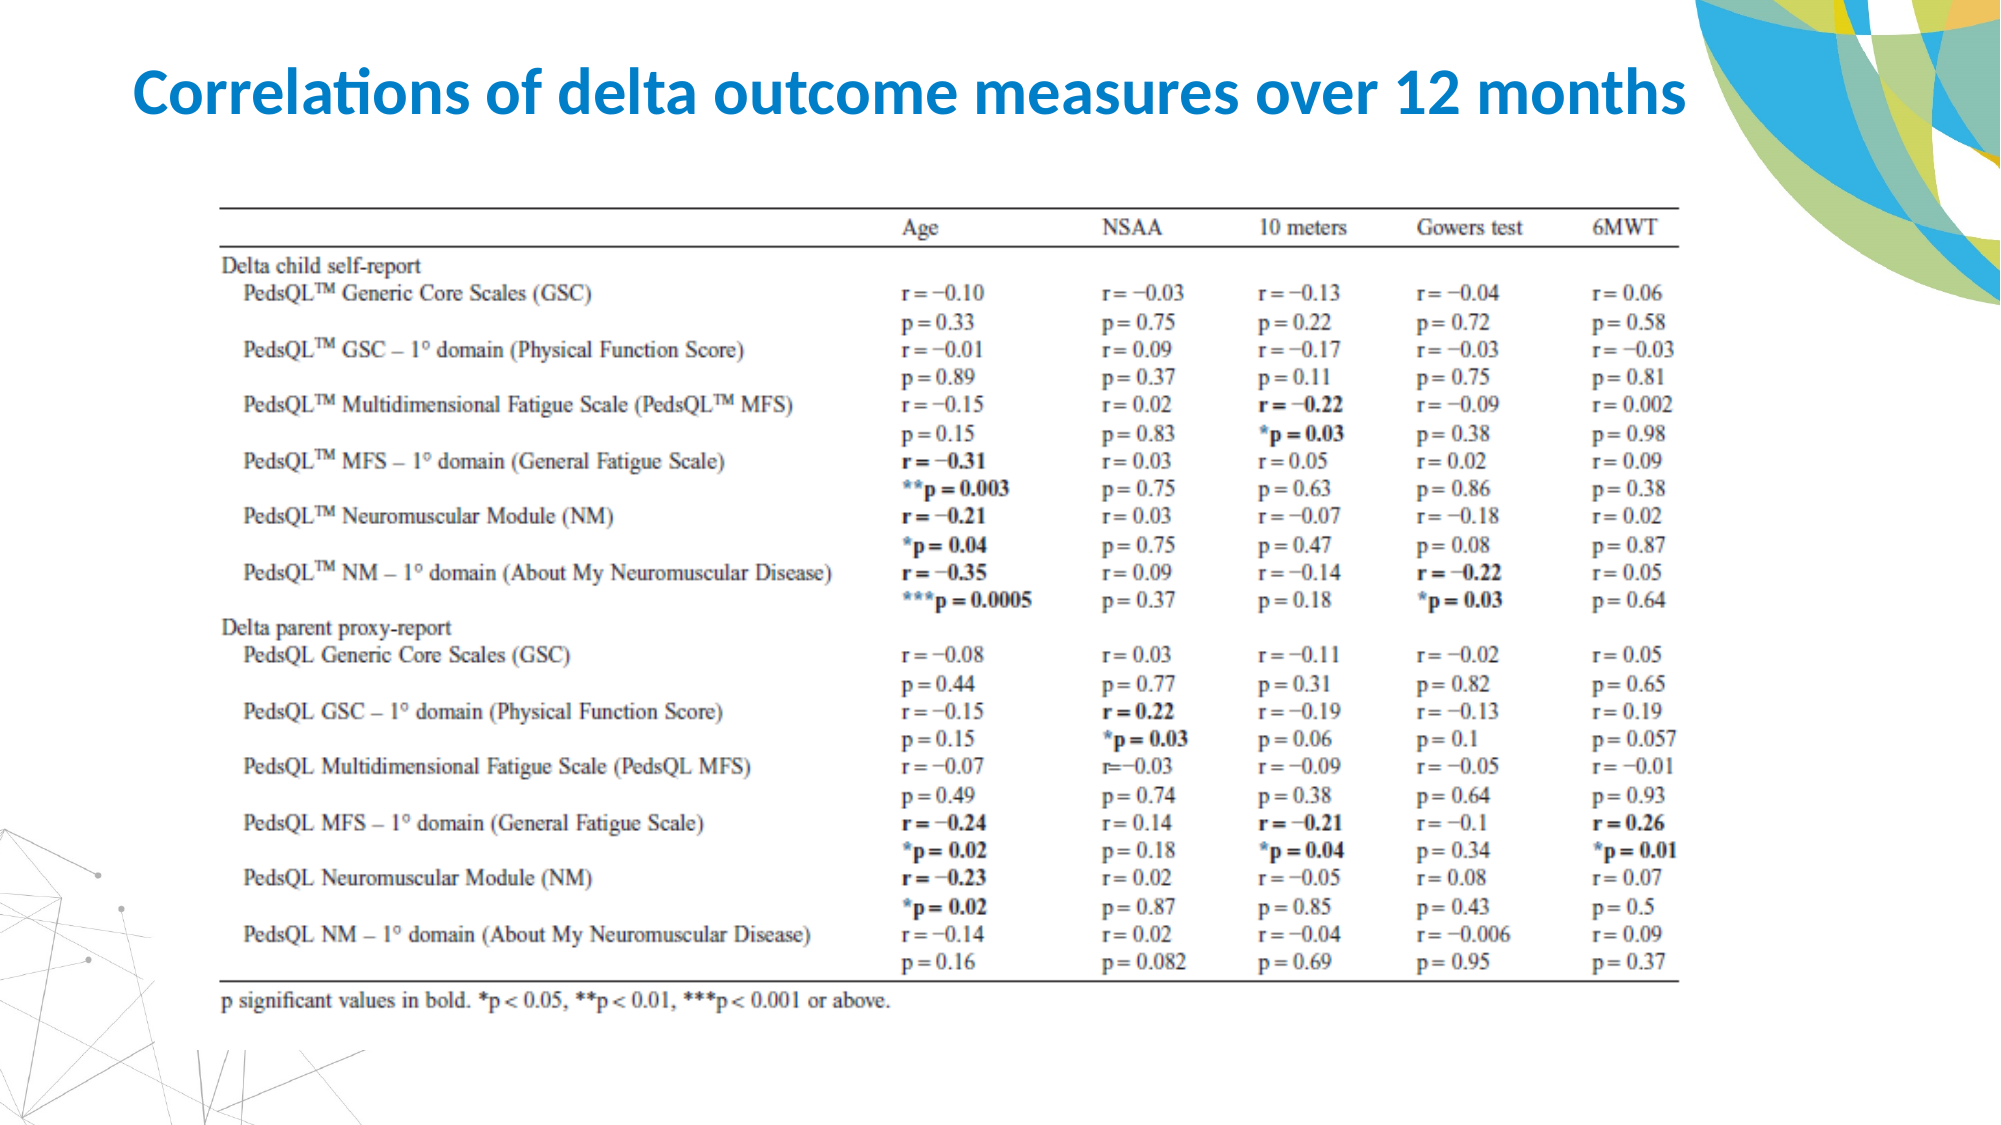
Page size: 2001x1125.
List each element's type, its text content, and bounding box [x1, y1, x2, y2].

picture [0, 0, 2000, 1125]
title Correlations of delta outcome measures over 12 months [133, 61, 1758, 128]
